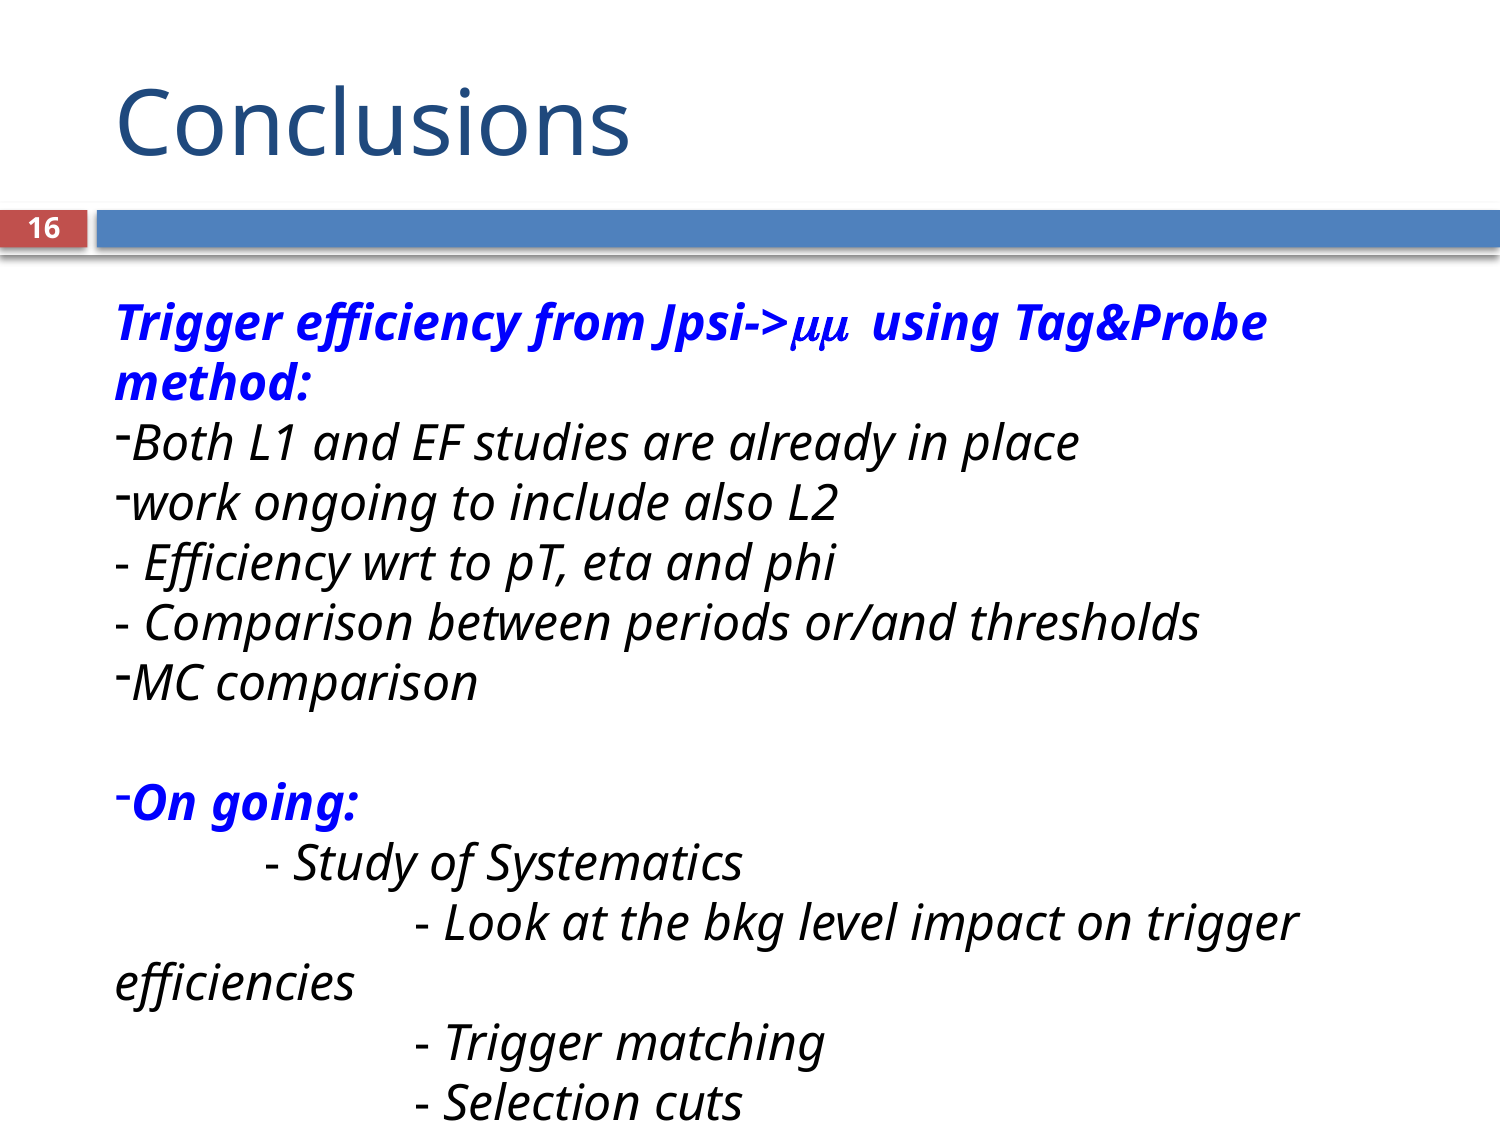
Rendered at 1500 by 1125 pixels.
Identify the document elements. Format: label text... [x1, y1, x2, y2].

text_box Trigger efficiency from Jpsi->mm using Tag&Probe method: Both L1 and EF studies are already in place work ongoing to include also L2 - Efficiency wrt to pT, eta and phi - Comparison between periods or/and thresholds MC comparison On going: - Study of Systematics - Look at the bkg level impact on trigger efficiencies - Trigger matching - Selection cuts [99, 282, 1338, 1125]
title Conclusions [99, 37, 1438, 200]
slide_number 16 [0, 208, 88, 249]
